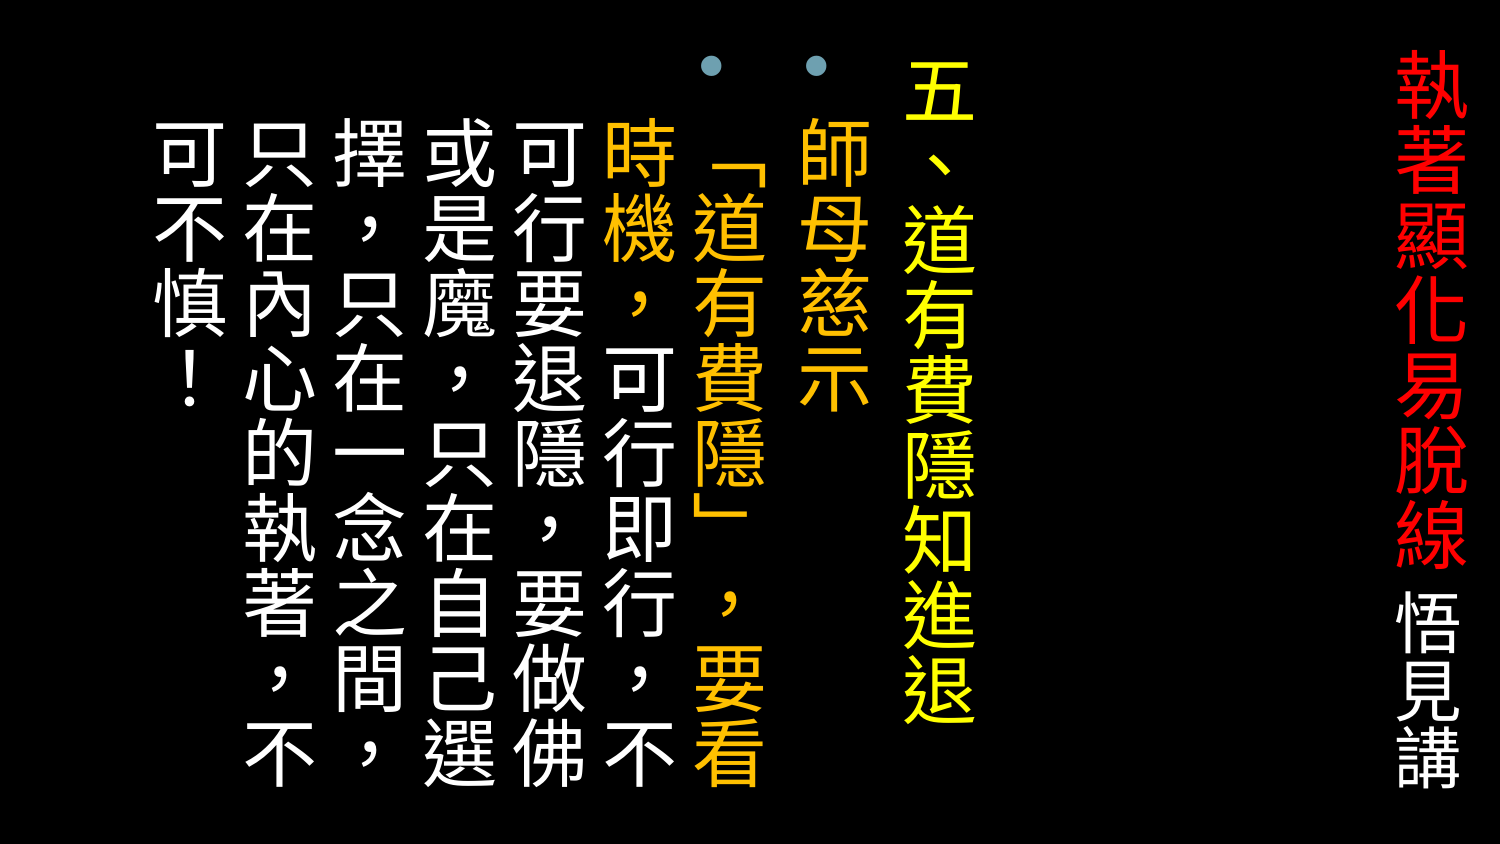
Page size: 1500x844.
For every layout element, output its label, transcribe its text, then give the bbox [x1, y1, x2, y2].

list 五、道有費隱知進退 師母慈示 「道有費隱」，要看時機，可行即行，不可行要退隱，要做佛或是魔，只在自己選擇，只在一念之間，只在內心的執著，不可不慎！ [29, 31, 1357, 819]
title 執著顯化易脫線 悟見講 [1376, 20, 1483, 820]
